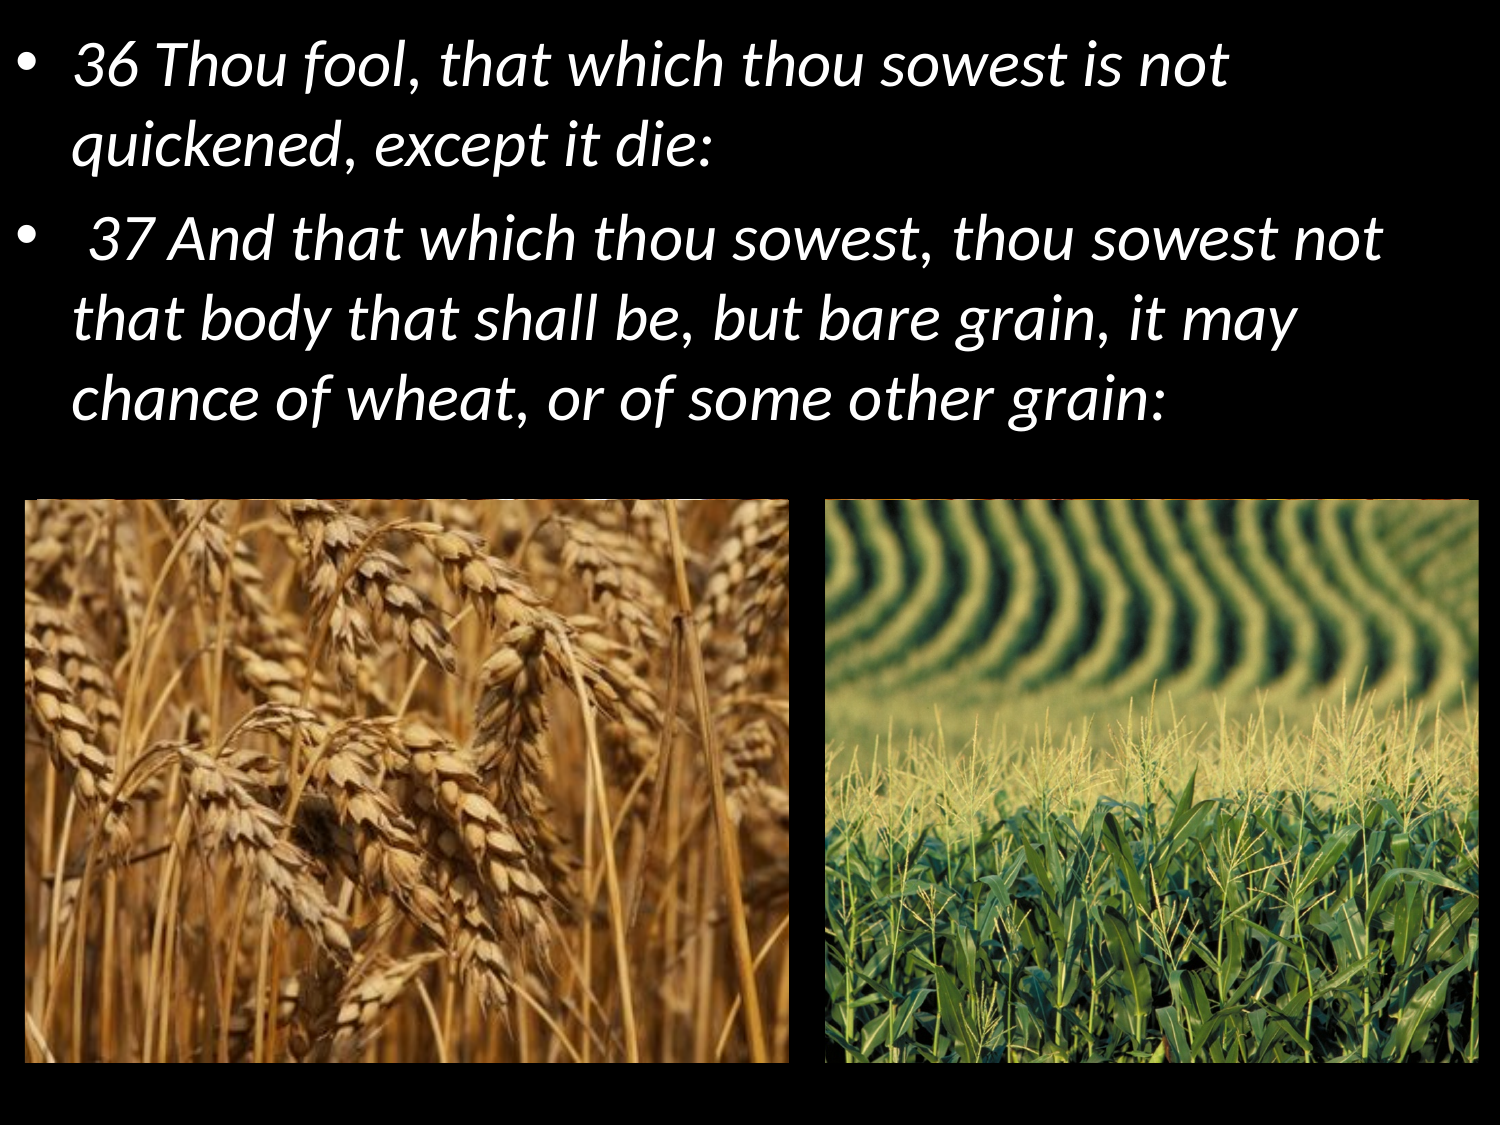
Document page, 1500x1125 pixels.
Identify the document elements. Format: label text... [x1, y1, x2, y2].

picture [24, 499, 790, 1063]
list 36 Thou fool, that which thou sowest is not quickened, except it die: 37 And that which thou sowest, thou sowest not that body that shall be, but bare grain, it may chance of wheat, or of some other grain: [0, 12, 1500, 463]
picture [824, 499, 1480, 1063]
